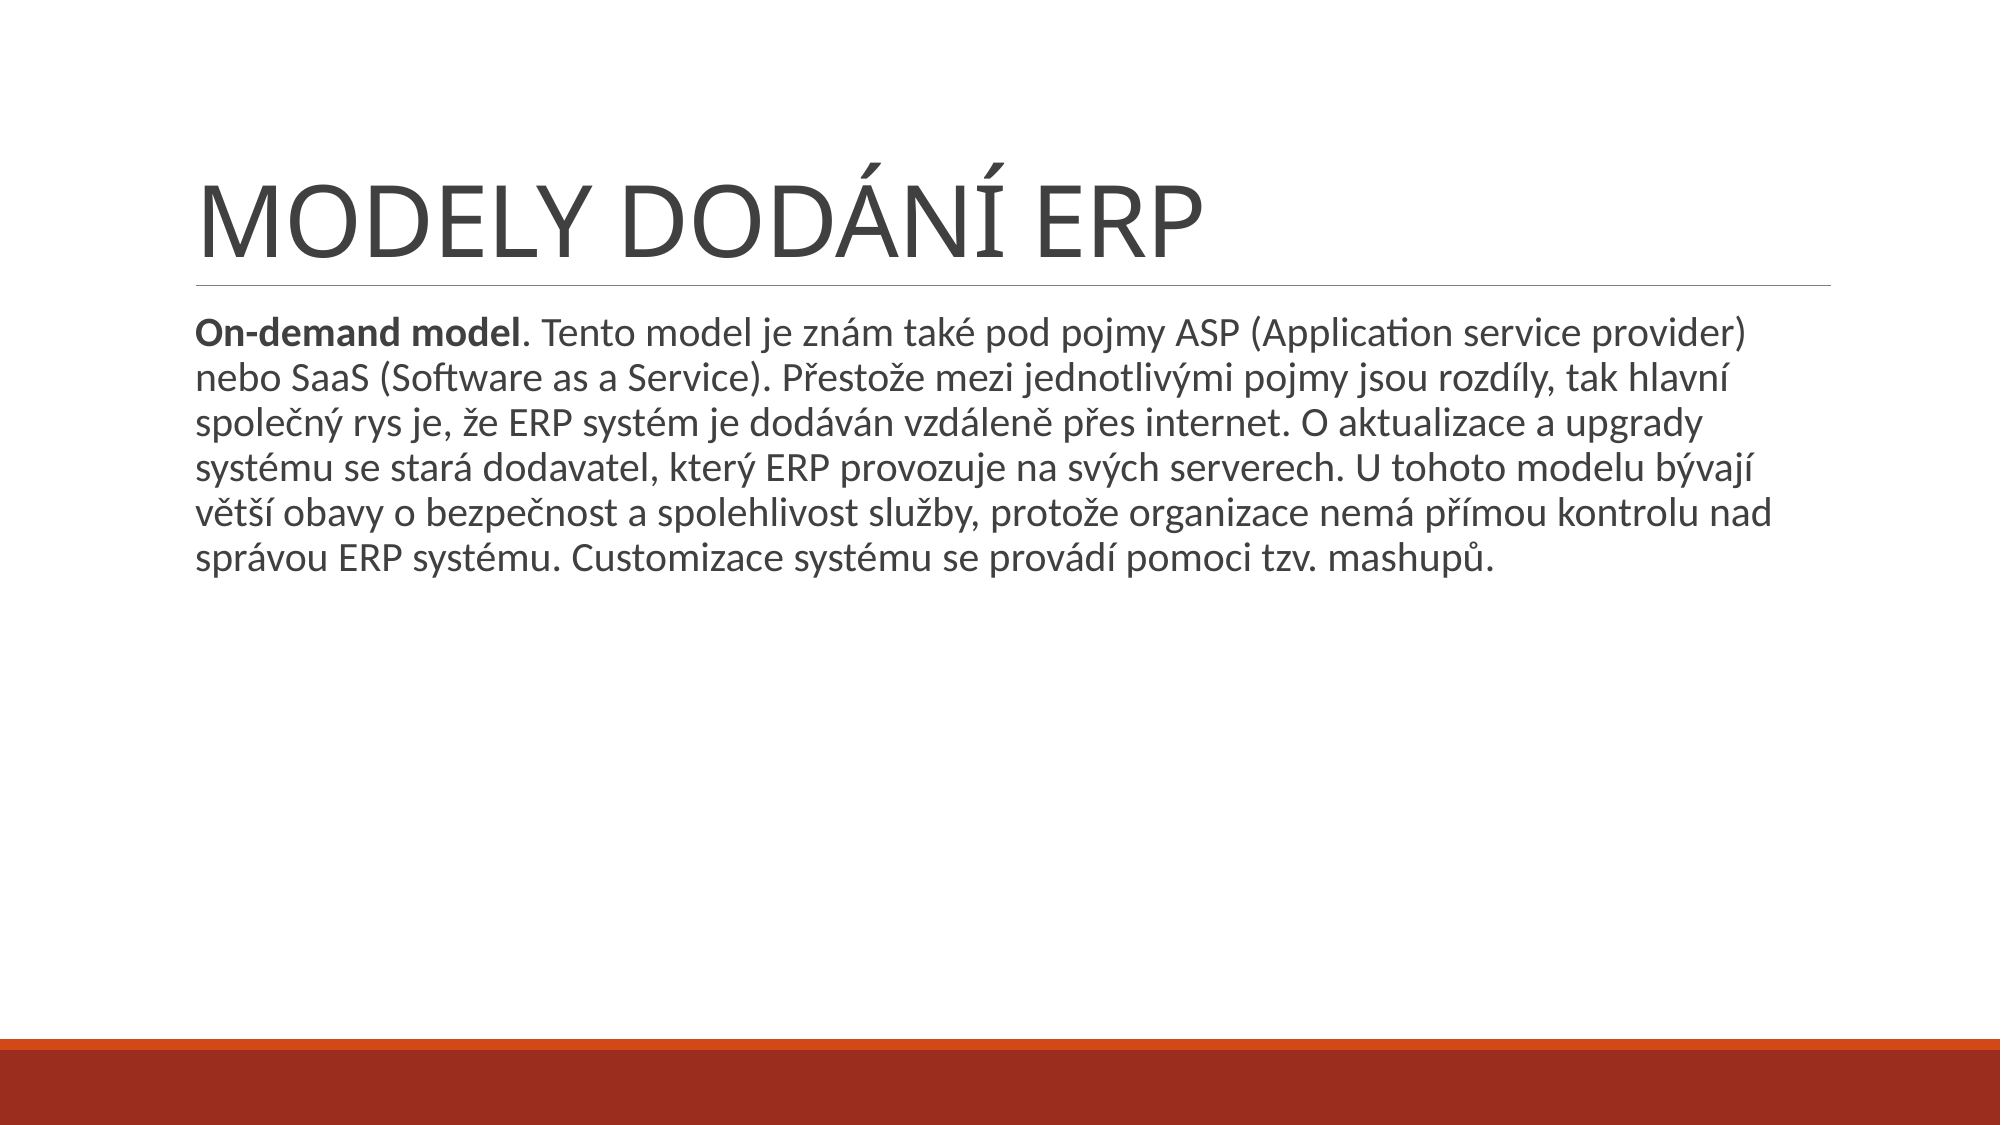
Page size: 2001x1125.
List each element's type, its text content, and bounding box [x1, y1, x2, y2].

list On-demand model. Tento model je znám také pod pojmy ASP (Application service provider) nebo SaaS (Software as a Service). Přestože mezi jednotlivými pojmy jsou rozdíly, tak hlavní společný rys je, že ERP systém je dodáván vzdáleně přes internet. O aktualizace a upgrady systému se stará dodavatel, který ERP provozuje na svých serverech. U tohoto modelu bývají větší obavy o bezpečnost a spolehlivost služby, protože organizace nemá přímou kontrolu nad správou ERP systému. Customizace systému se provádí pomoci tzv. mashupů. [180, 302, 1830, 963]
title MODELY DODÁNÍ ERP [180, 47, 1830, 285]
